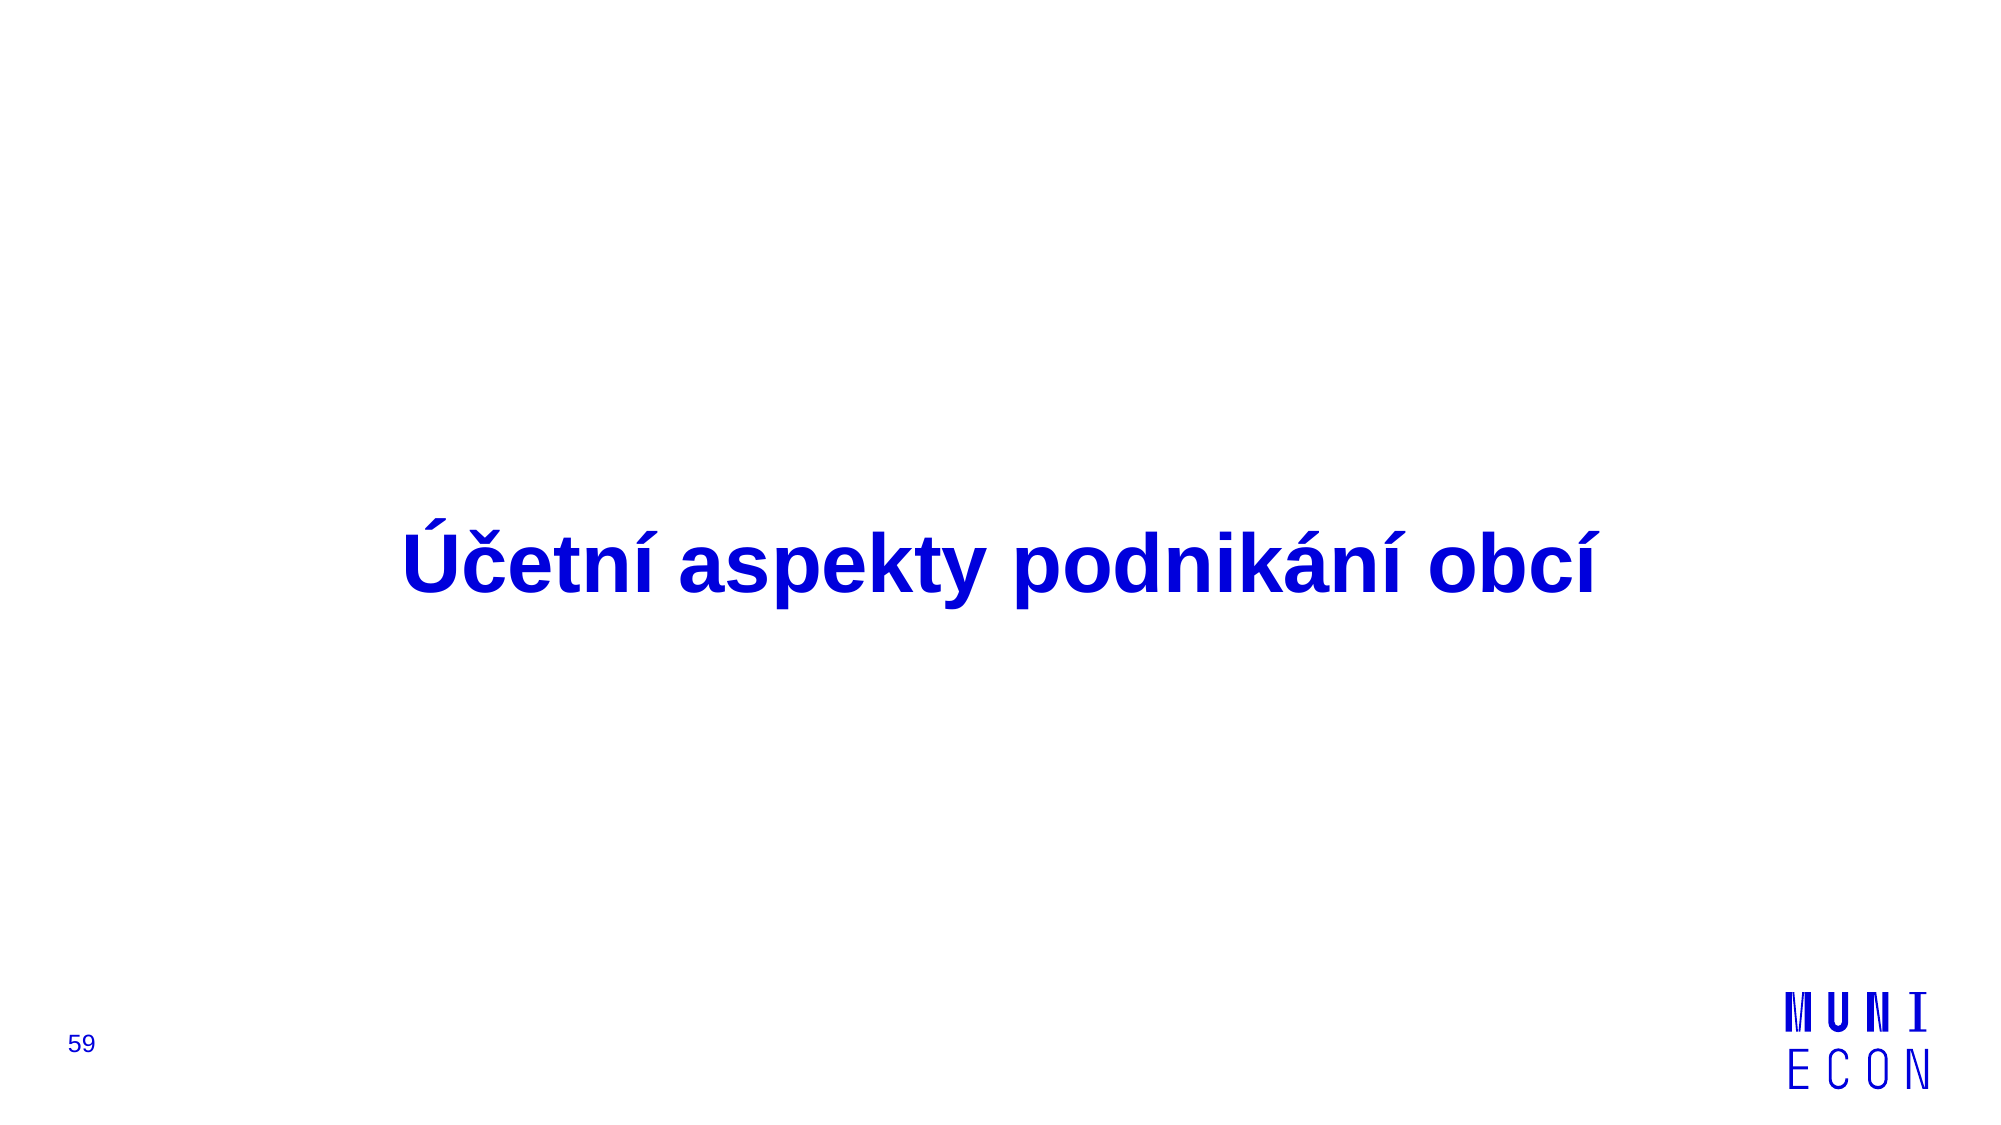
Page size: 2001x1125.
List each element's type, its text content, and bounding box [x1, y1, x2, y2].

title Účetní aspekty podnikání obcí [117, 525, 1882, 600]
slide_number 59 [67, 1021, 110, 1063]
